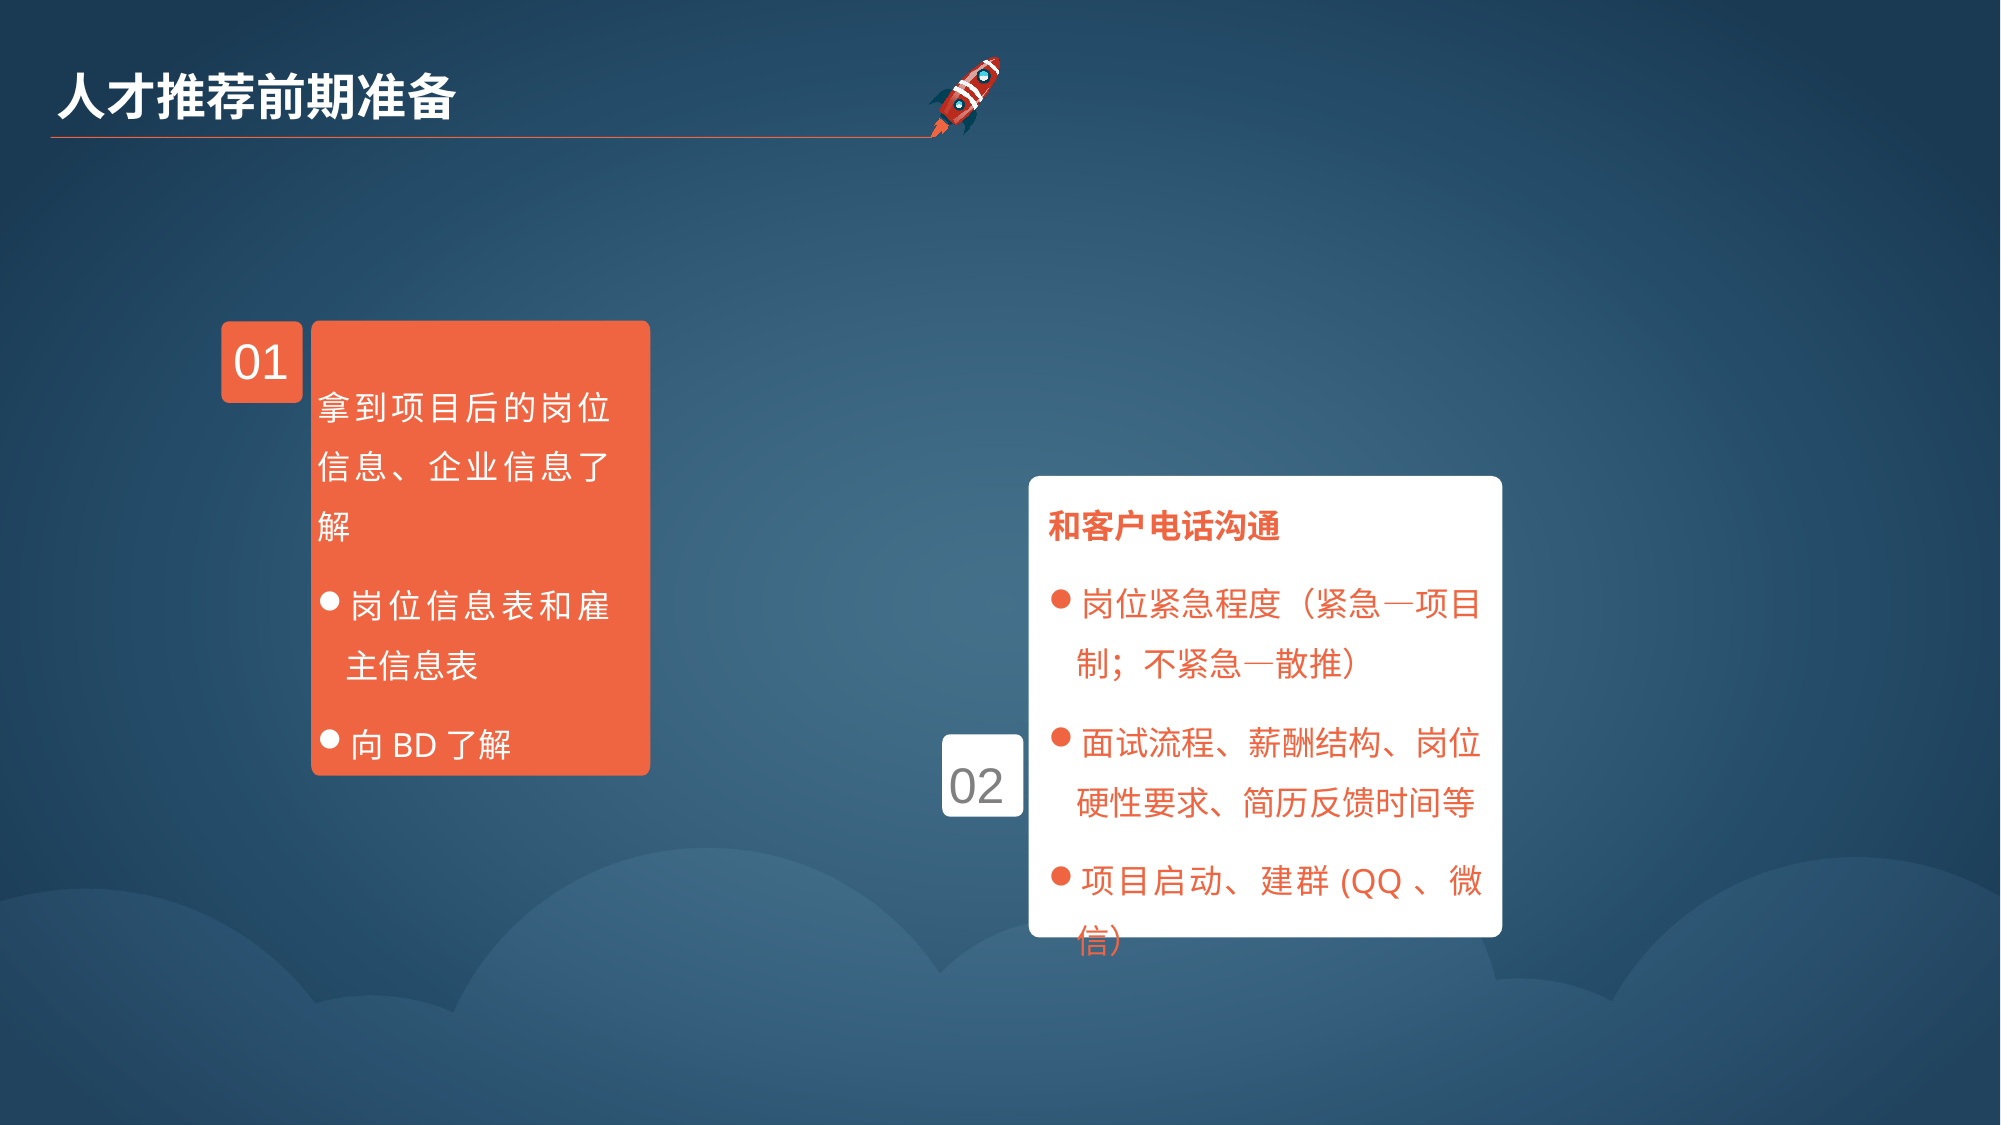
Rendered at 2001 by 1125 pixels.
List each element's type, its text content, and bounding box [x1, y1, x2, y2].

text_box 和客户电话沟通 岗位紧急程度（紧急—项目制；不紧急—散推） 面试流程、薪酬结构、岗位硬性要求、简历反馈时间等 项目启动、建群(QQ、微信） [1033, 477, 1498, 1012]
text_box [1028, 478, 1033, 936]
text_box 02 [934, 745, 1020, 821]
text_box [221, 397, 302, 403]
text_box [311, 320, 651, 776]
text_box [1498, 478, 1503, 936]
text_box 人才推荐前期准备 [56, 58, 472, 134]
picture [0, 0, 2001, 1125]
text_box 01 [218, 321, 304, 397]
text_box [942, 734, 1024, 816]
text_box 拿到项目后的岗位信息、企业信息了解 岗位信息表和雇主信息表 向BD了解 [302, 359, 626, 772]
